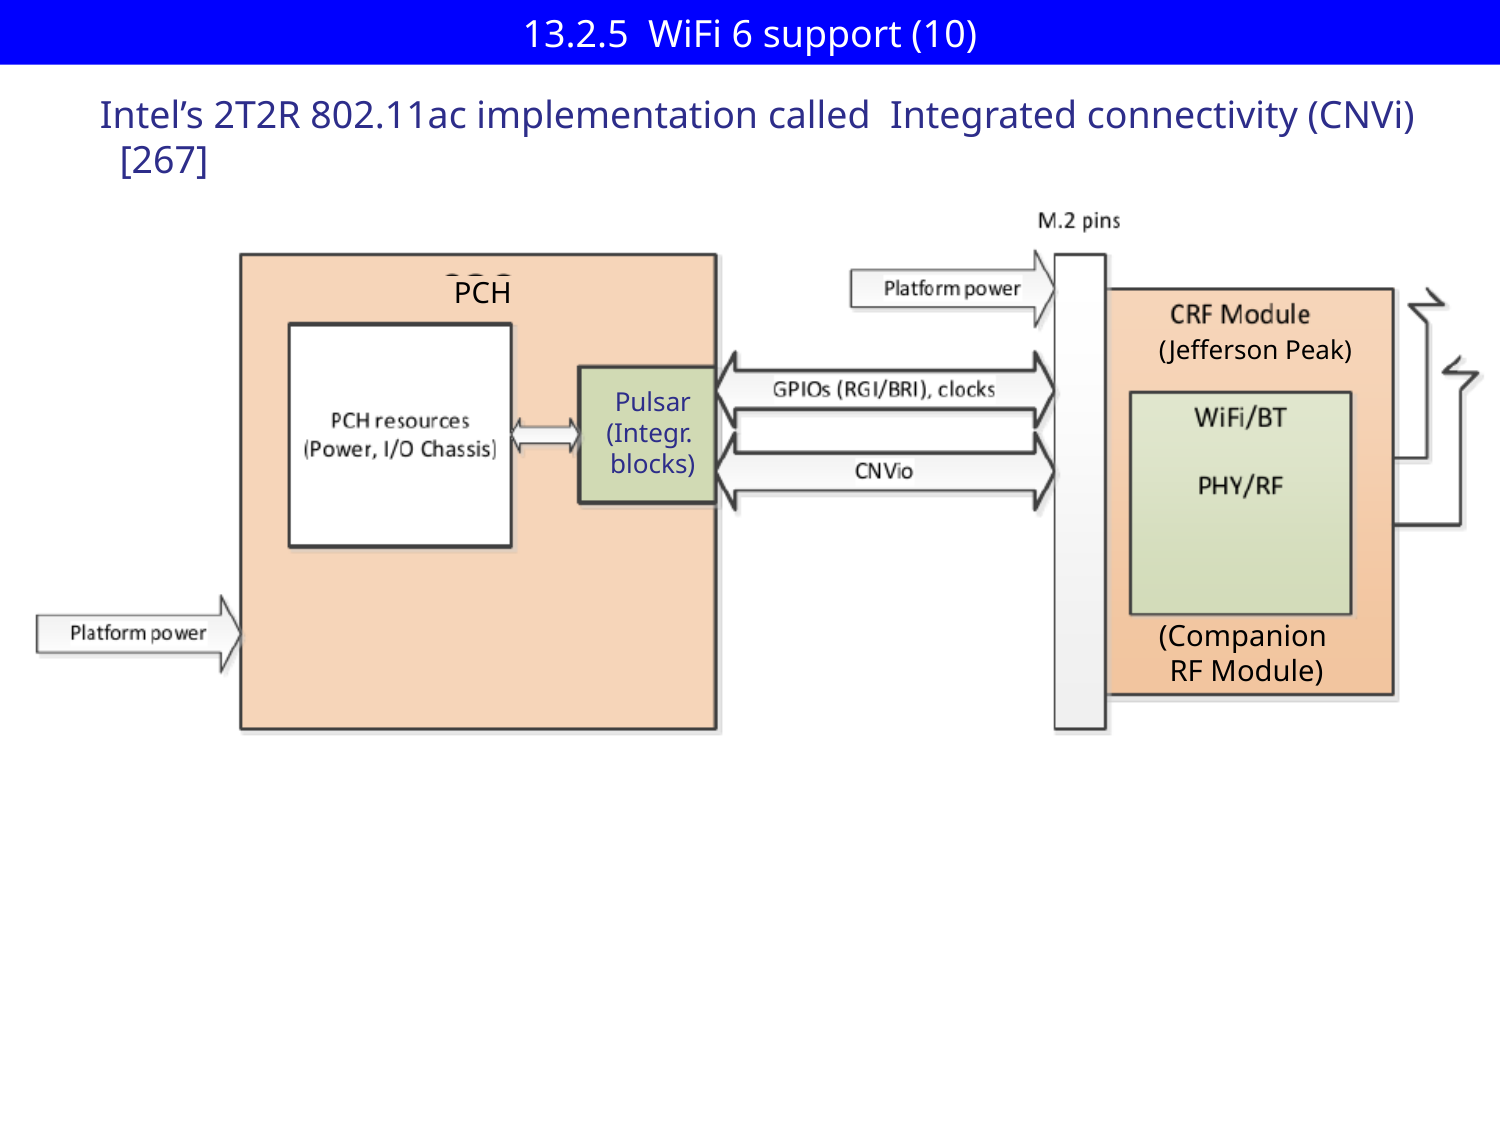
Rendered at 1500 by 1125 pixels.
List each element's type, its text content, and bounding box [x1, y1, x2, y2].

title 13.2.5 WiFi 6 support (10) [0, 0, 1500, 65]
text_box Intel’s 2T2R 802.11ac implementation called Integrated connectivity (CNVi) [267] [85, 83, 1431, 189]
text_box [18, 200, 1489, 770]
